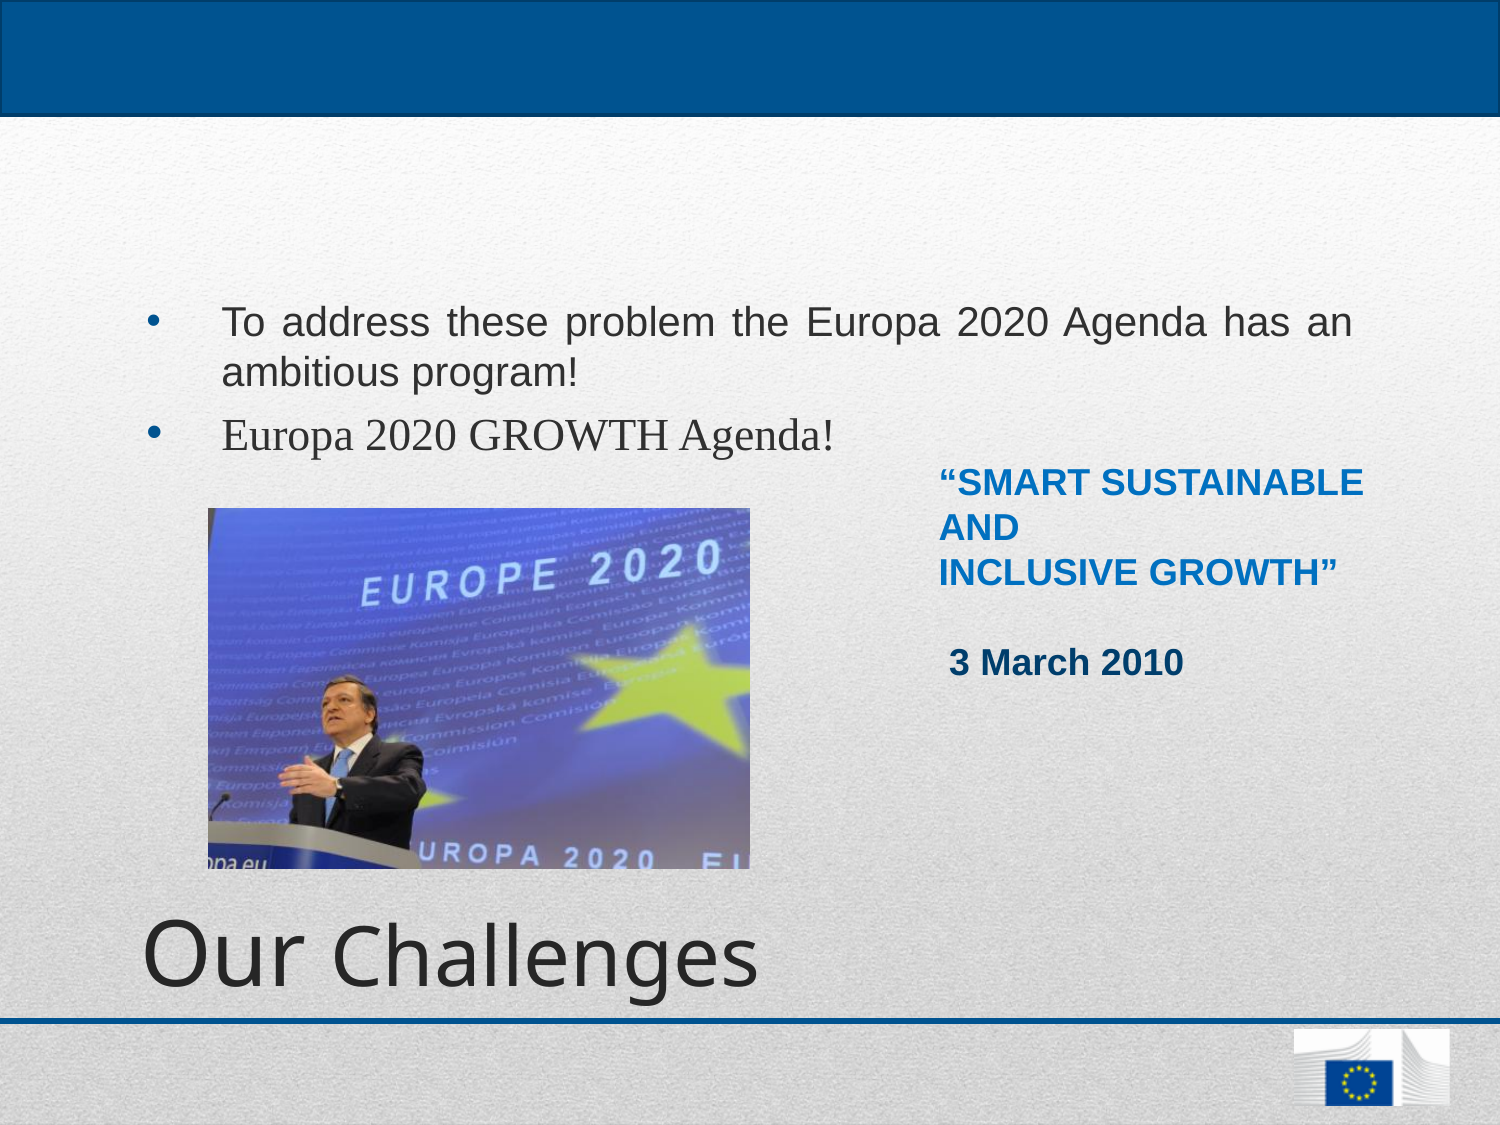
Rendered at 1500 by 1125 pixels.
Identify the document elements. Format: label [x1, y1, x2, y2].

text_box [0, 0, 1500, 1022]
picture [1292, 1027, 1451, 1106]
